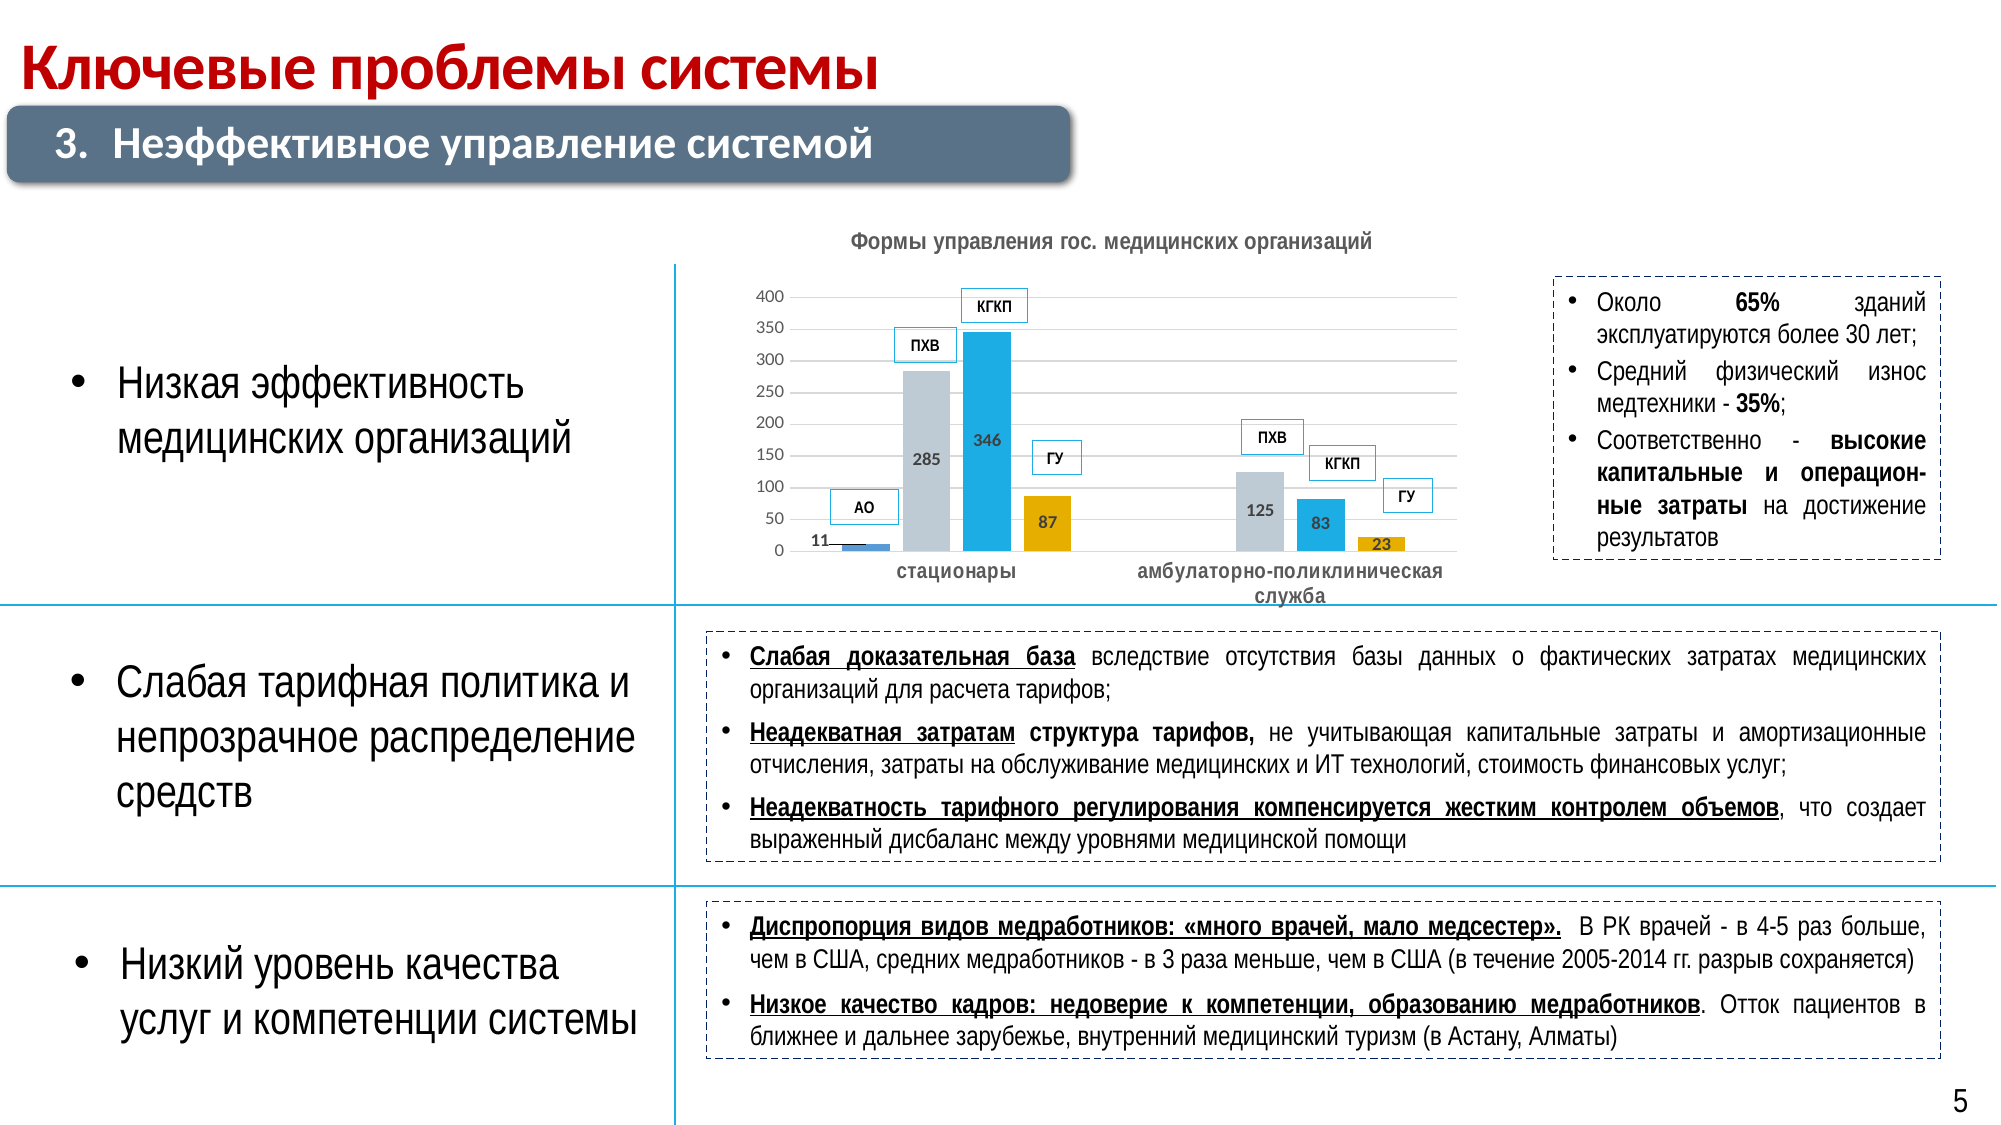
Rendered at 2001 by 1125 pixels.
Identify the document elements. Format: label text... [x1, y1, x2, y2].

text_box Диспропорция видов медработников: «много врачей, мало медсестер». В РК врачей - в 4-5 раз больше, чем в США, средних медработников - в 3 раза меньше, чем в США (в течение 2005-2014 гг. разрыв сохраняется) Низкое качество кадров: недоверие к компетенции, образованию медработников. Отток пациентов в ближнее и дальнее зарубежье, внутренний медицинский туризм (в Астану, Алматы) [706, 901, 1941, 1059]
text_box Низкий уровень качества услуг и компетенции системы [58, 926, 671, 1052]
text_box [6, 105, 1071, 183]
text_box Около 65% зданий эксплуатируются более 30 лет; Средний физический износ медтехники - 35%; Соответственно - высокие капитальные и операцион-ные затраты на достижение результатов [1553, 276, 1941, 560]
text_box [729, 208, 1481, 609]
text_box Слабая тарифная политика и непрозрачное распределение средств [54, 644, 670, 825]
title Ключевые проблемы системы [6, 0, 1566, 111]
slide_number 5 [1768, 1069, 1984, 1125]
text_box Слабая доказательная база вследствие отсутствия базы данных о фактических затратах медицинских организаций для расчета тарифов; Неадекватная затратам структура тарифов, не учитывающая капитальные затраты и амортизационные отчисления, затраты на обслуживание медицинских и ИТ технологий, стоимость финансовых услуг; Неадекватность тарифного регулирования компенсируется жестким контролем объемов, что создает выраженный дисбаланс между уровнями медицинской помощи [706, 631, 1941, 862]
text_box Низкая эффективность медицинских организаций [55, 345, 670, 471]
